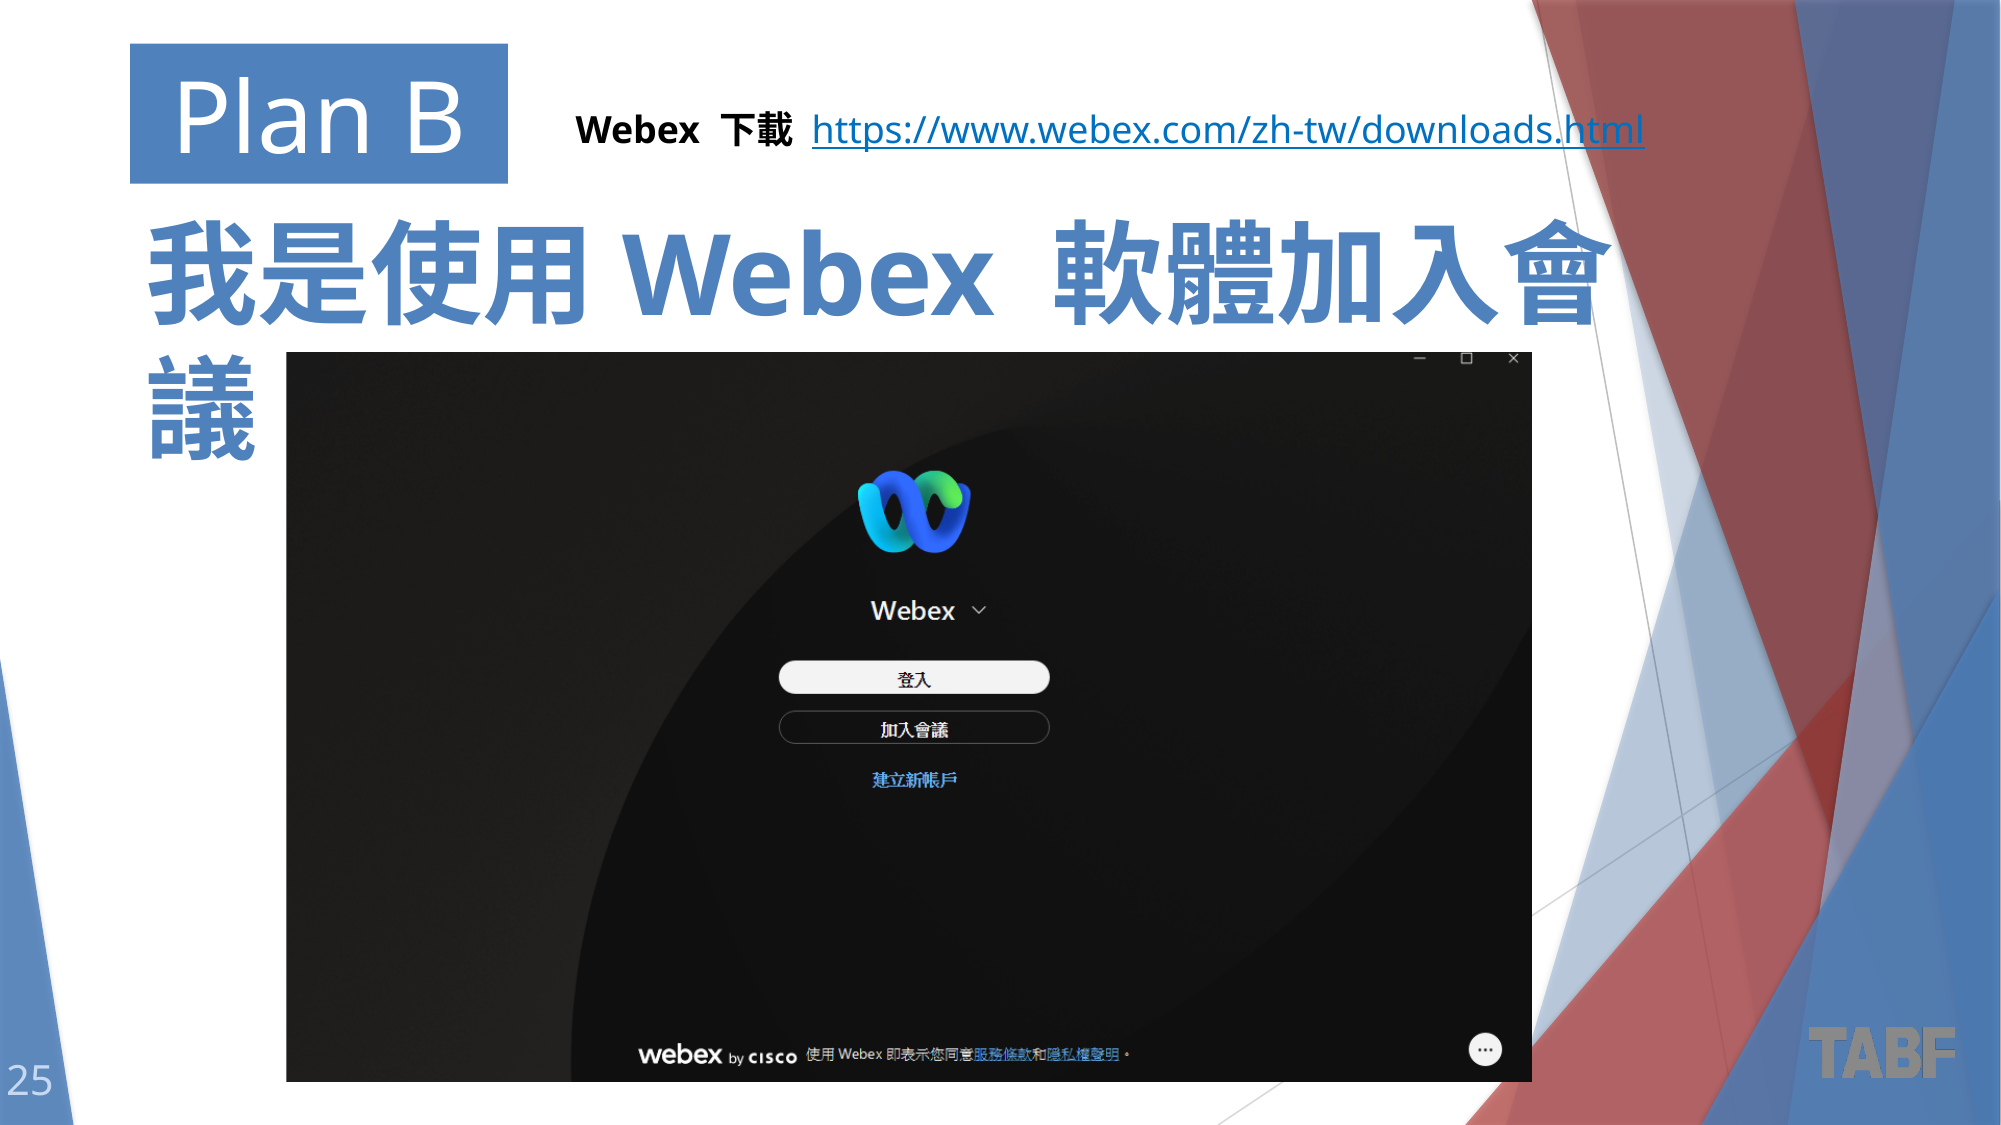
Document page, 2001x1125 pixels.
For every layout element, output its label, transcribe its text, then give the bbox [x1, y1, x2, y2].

title 我是使用Webex 軟體加入會議 [130, 195, 1689, 455]
picture [285, 352, 1533, 1082]
text_box Webex 下載 https://www.webex.com/zh-tw/downloads.html [560, 98, 1661, 165]
slide_number 25 [0, 1052, 69, 1113]
text_box Plan B [129, 42, 509, 185]
picture [1809, 1027, 1955, 1078]
